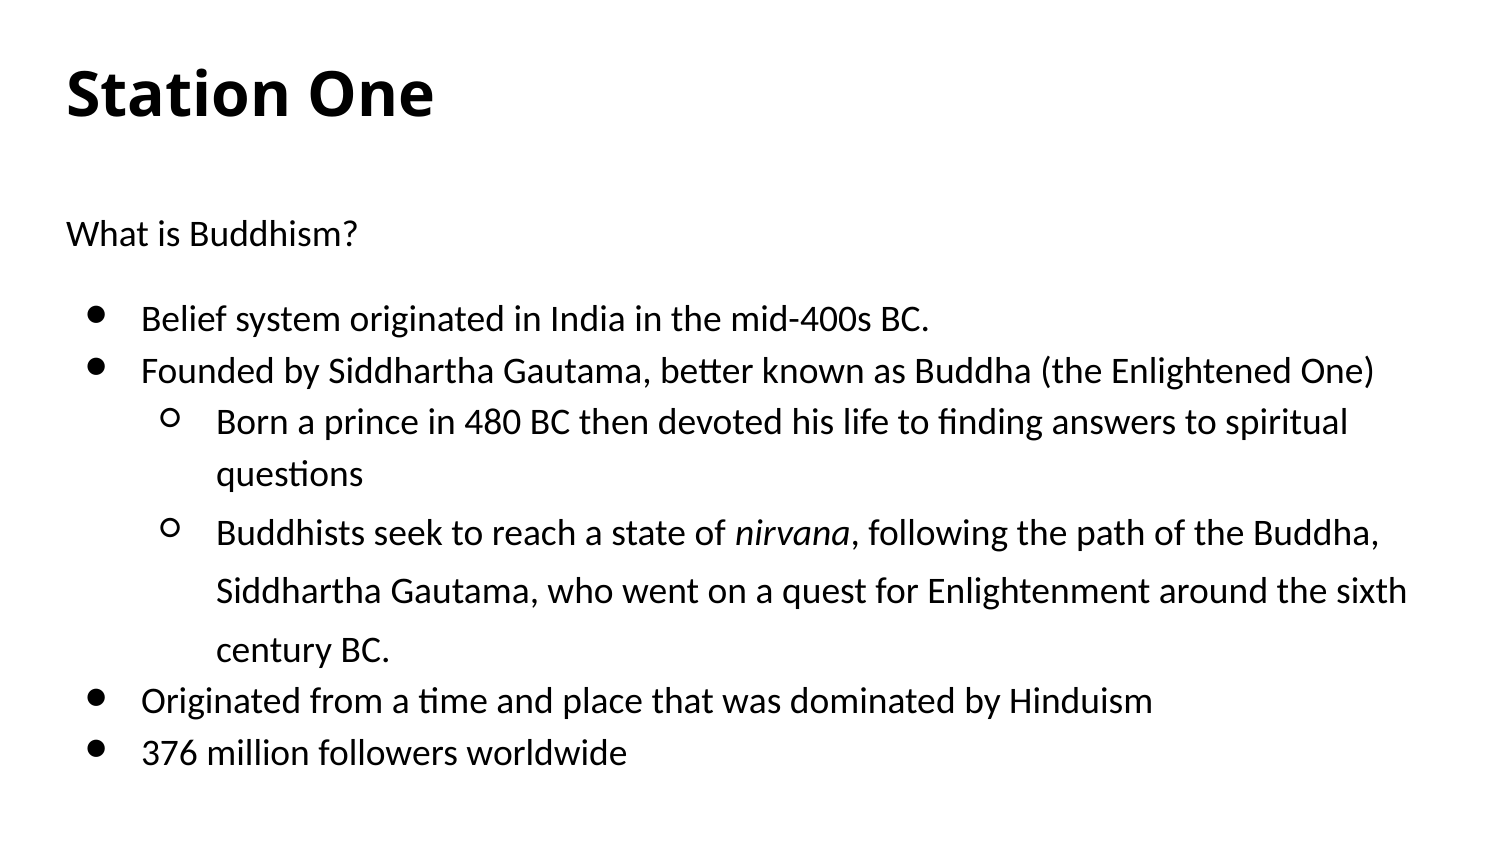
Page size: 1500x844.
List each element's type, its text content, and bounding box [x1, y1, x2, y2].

title Station One [51, 38, 1449, 133]
list What is Buddhism? Belief system originated in India in the mid-400s BC. Founded by Siddhartha Gautama, better known as Buddha (the Enlightened One) Born a prince in 480 BC then devoted his life to finding answers to spiritual questions Buddhists seek to reach a state of nirvana, following the path of the Buddha, Siddhartha Gautama, who went on a quest for Enlightenment around the sixth century BC. Originated from a time and place that was dominated by Hinduism 376 million followers worldwide [51, 187, 1449, 748]
